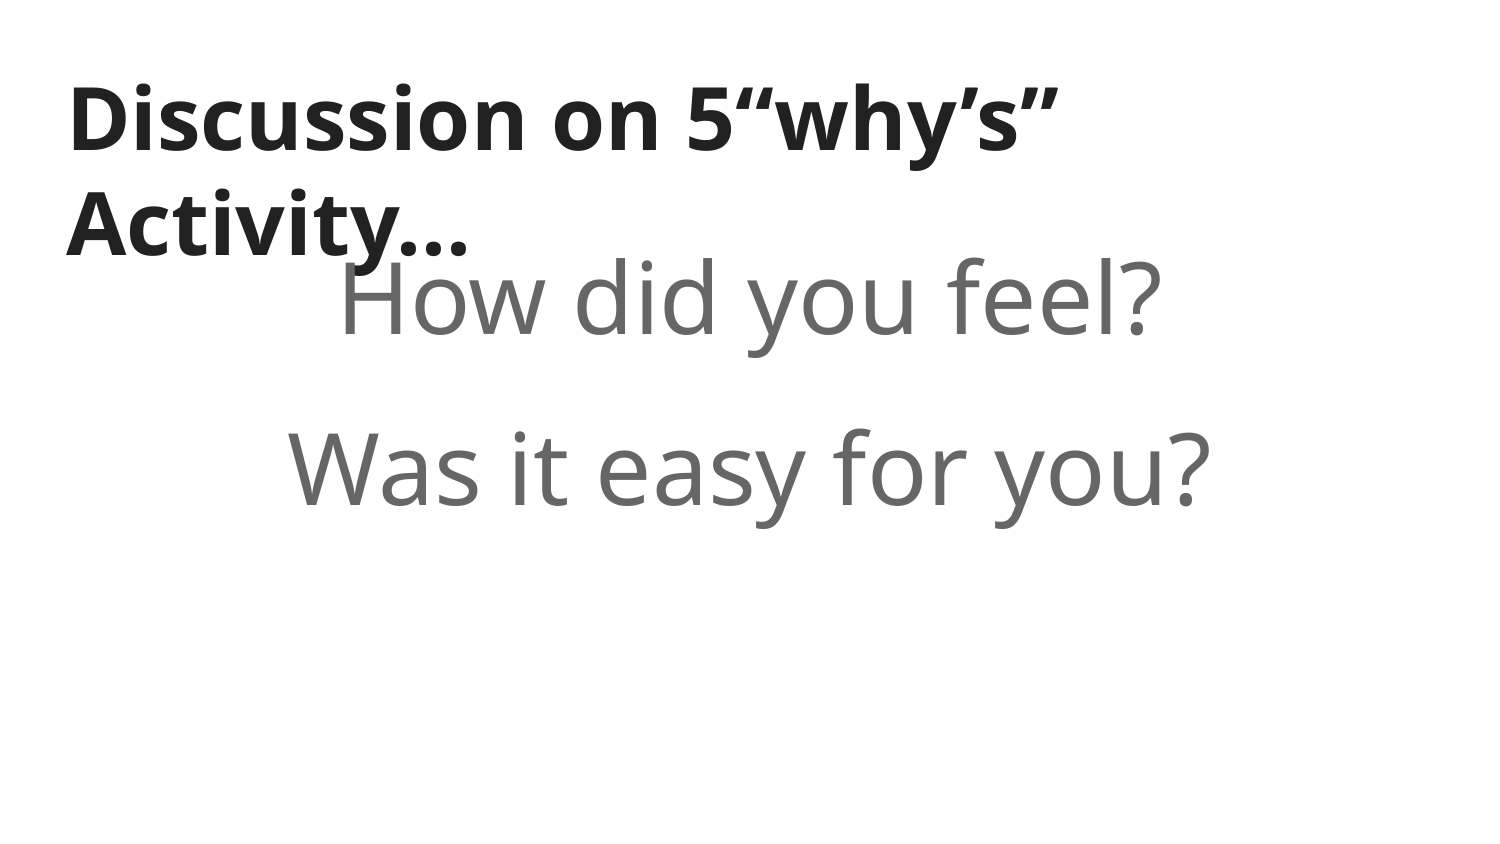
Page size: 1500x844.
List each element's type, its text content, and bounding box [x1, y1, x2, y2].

list How did you feel? Was it easy for you? [51, 201, 1449, 750]
title Discussion on 5“why’s” Activity... [51, 48, 1449, 180]
